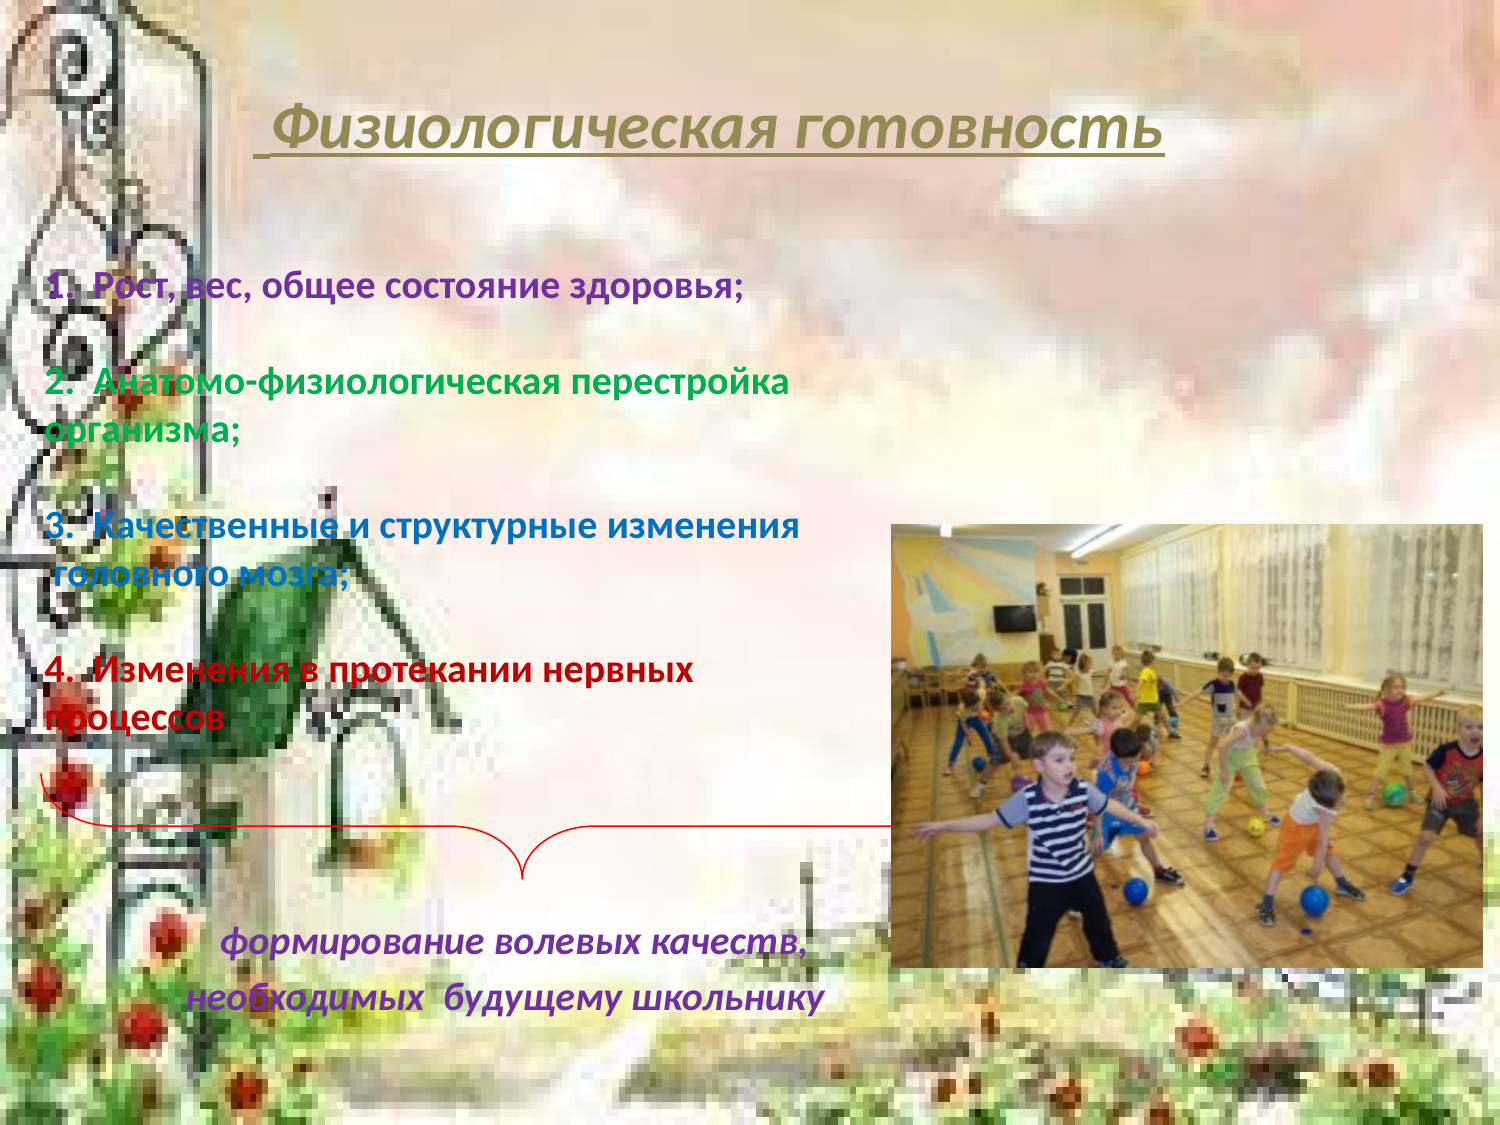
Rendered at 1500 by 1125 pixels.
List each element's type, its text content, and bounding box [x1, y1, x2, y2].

picture [0, 0, 1500, 1125]
list 1. Рост, вес, общее состояние здоровья; 2. Анатомо-физиологическая перестройка организма; 3. Качественные и структурные изменения головного мозга; 4. Изменения в протекании нервных процессов формирование волевых качеств, необходимых будущему школьнику [29, 250, 1008, 1032]
text_box [40, 773, 886, 880]
title Физиологическая готовность [210, 44, 1208, 200]
